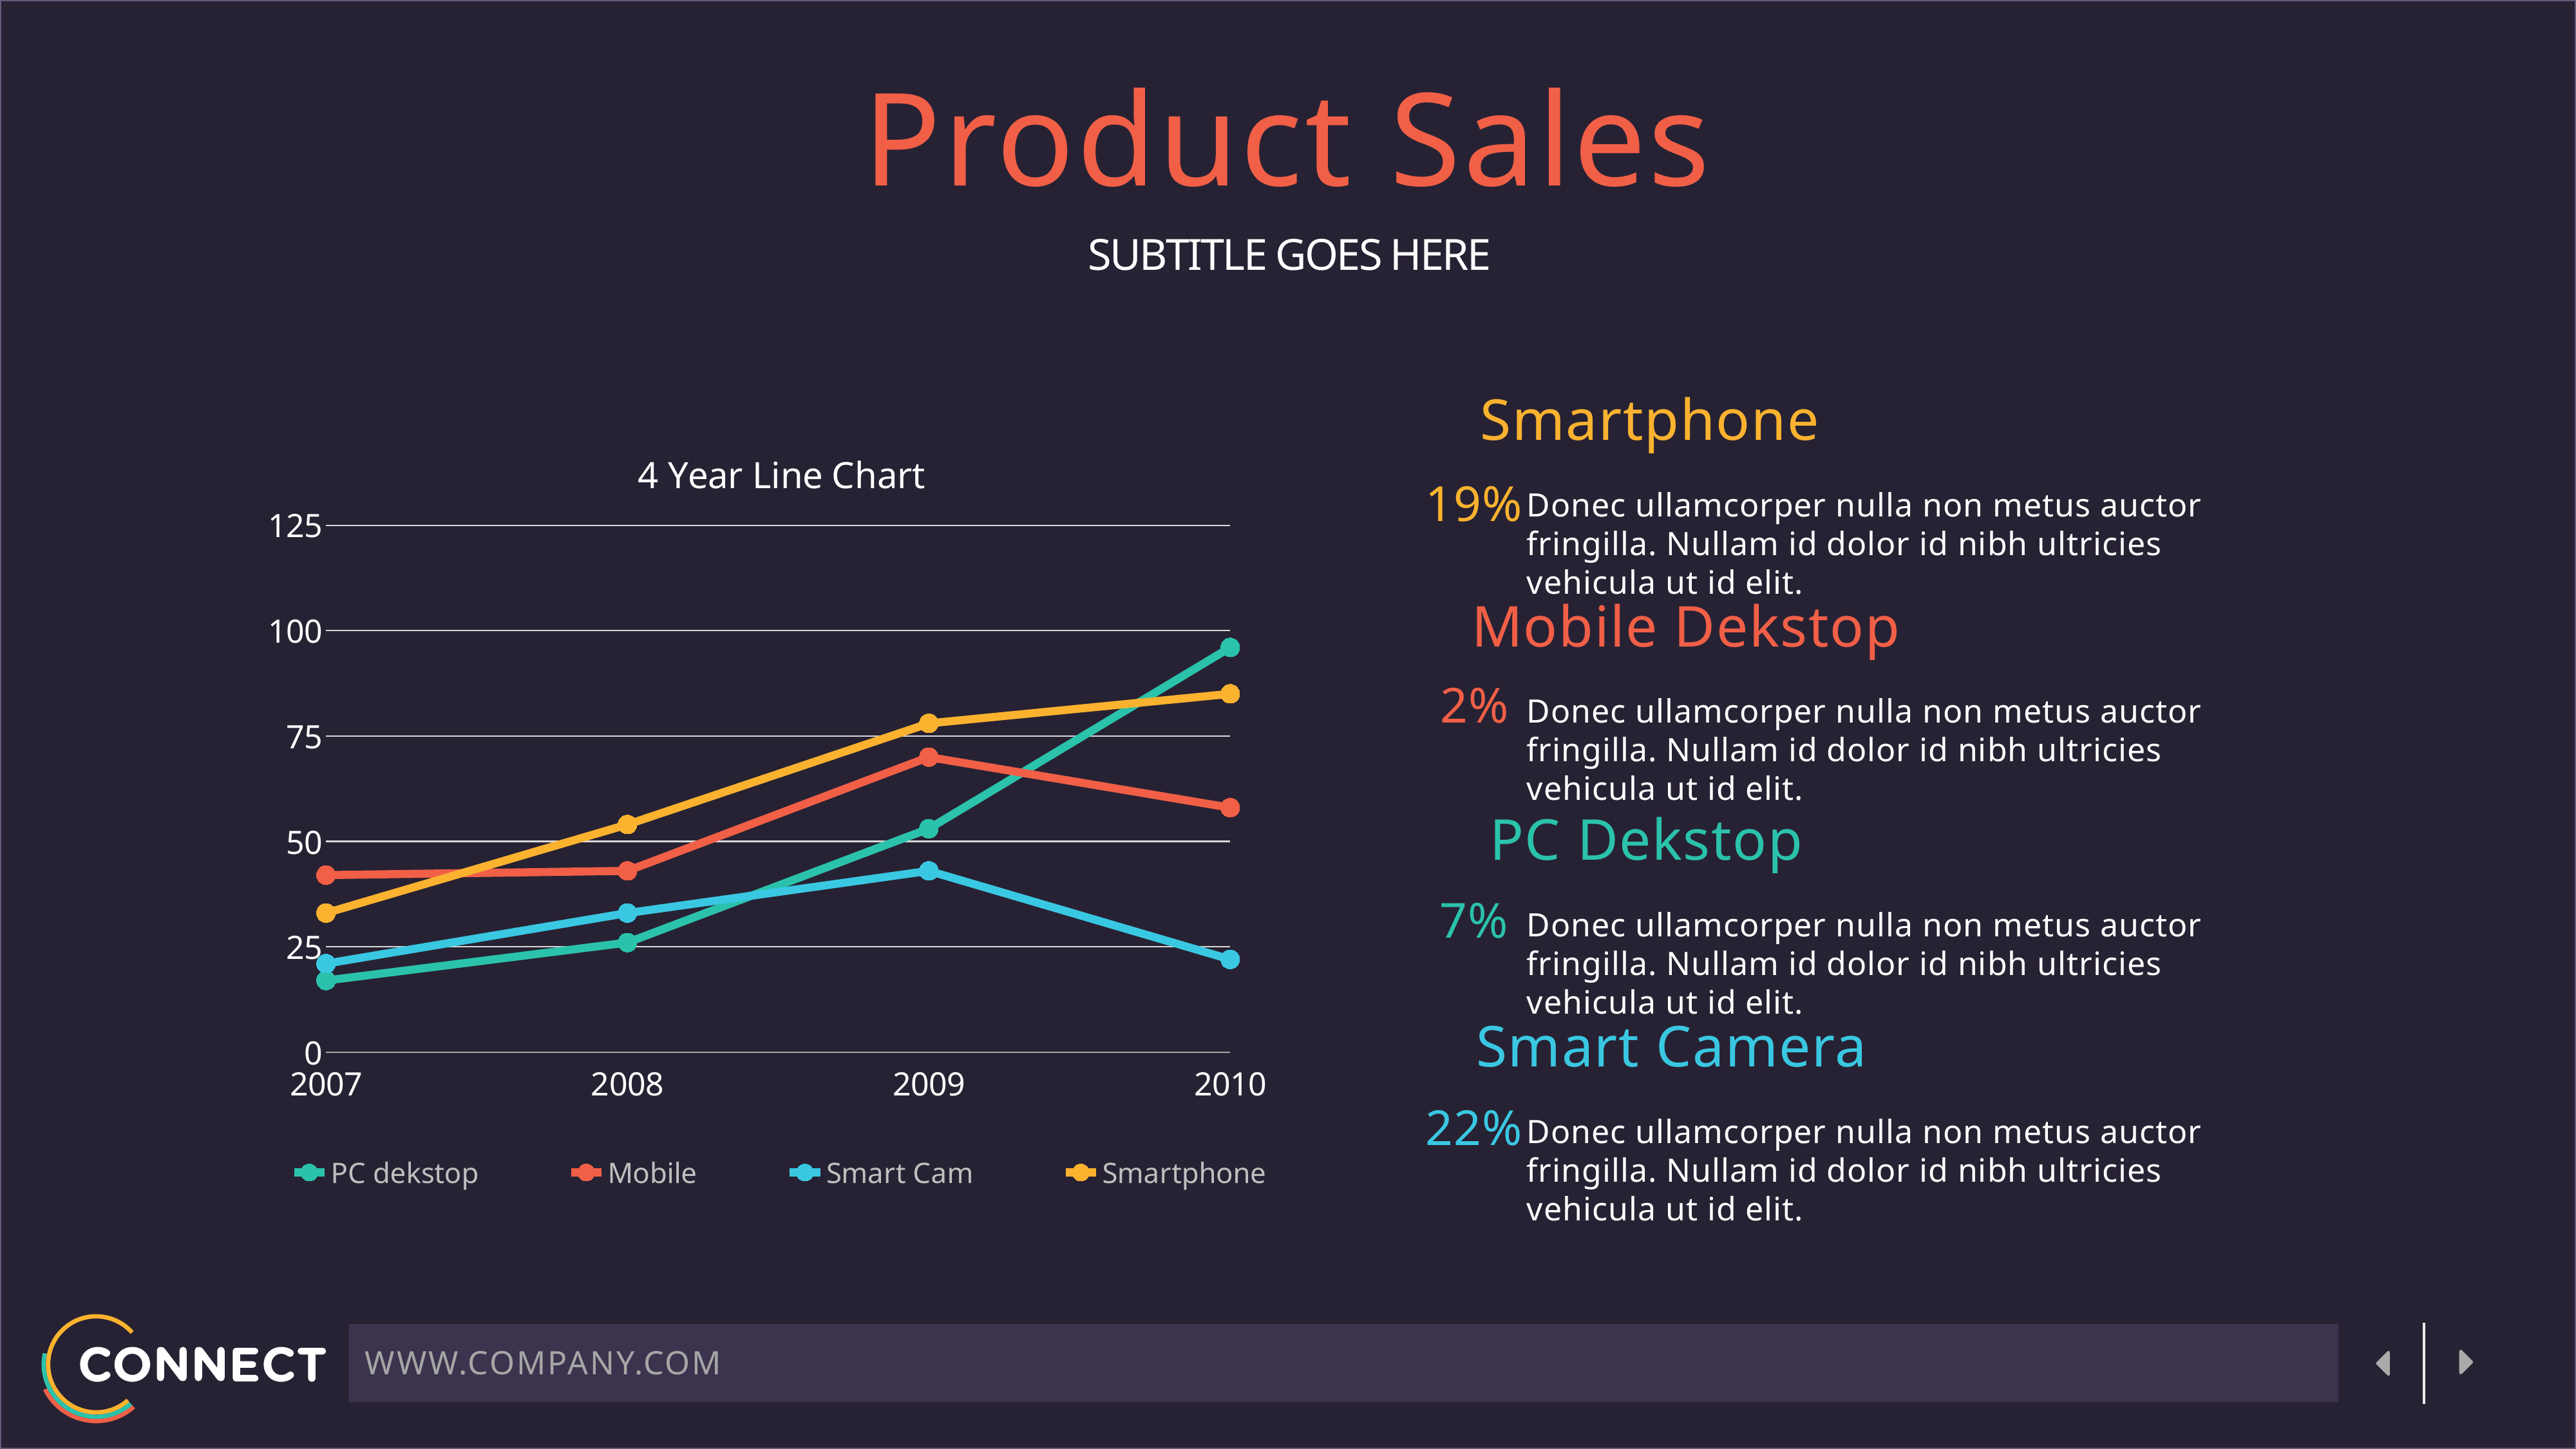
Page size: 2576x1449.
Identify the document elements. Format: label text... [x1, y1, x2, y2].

text_box SUBTITLE GOES HERE [1082, 222, 1497, 284]
text_box Product Sales [858, 52, 1718, 217]
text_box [205, 383, 2288, 1205]
